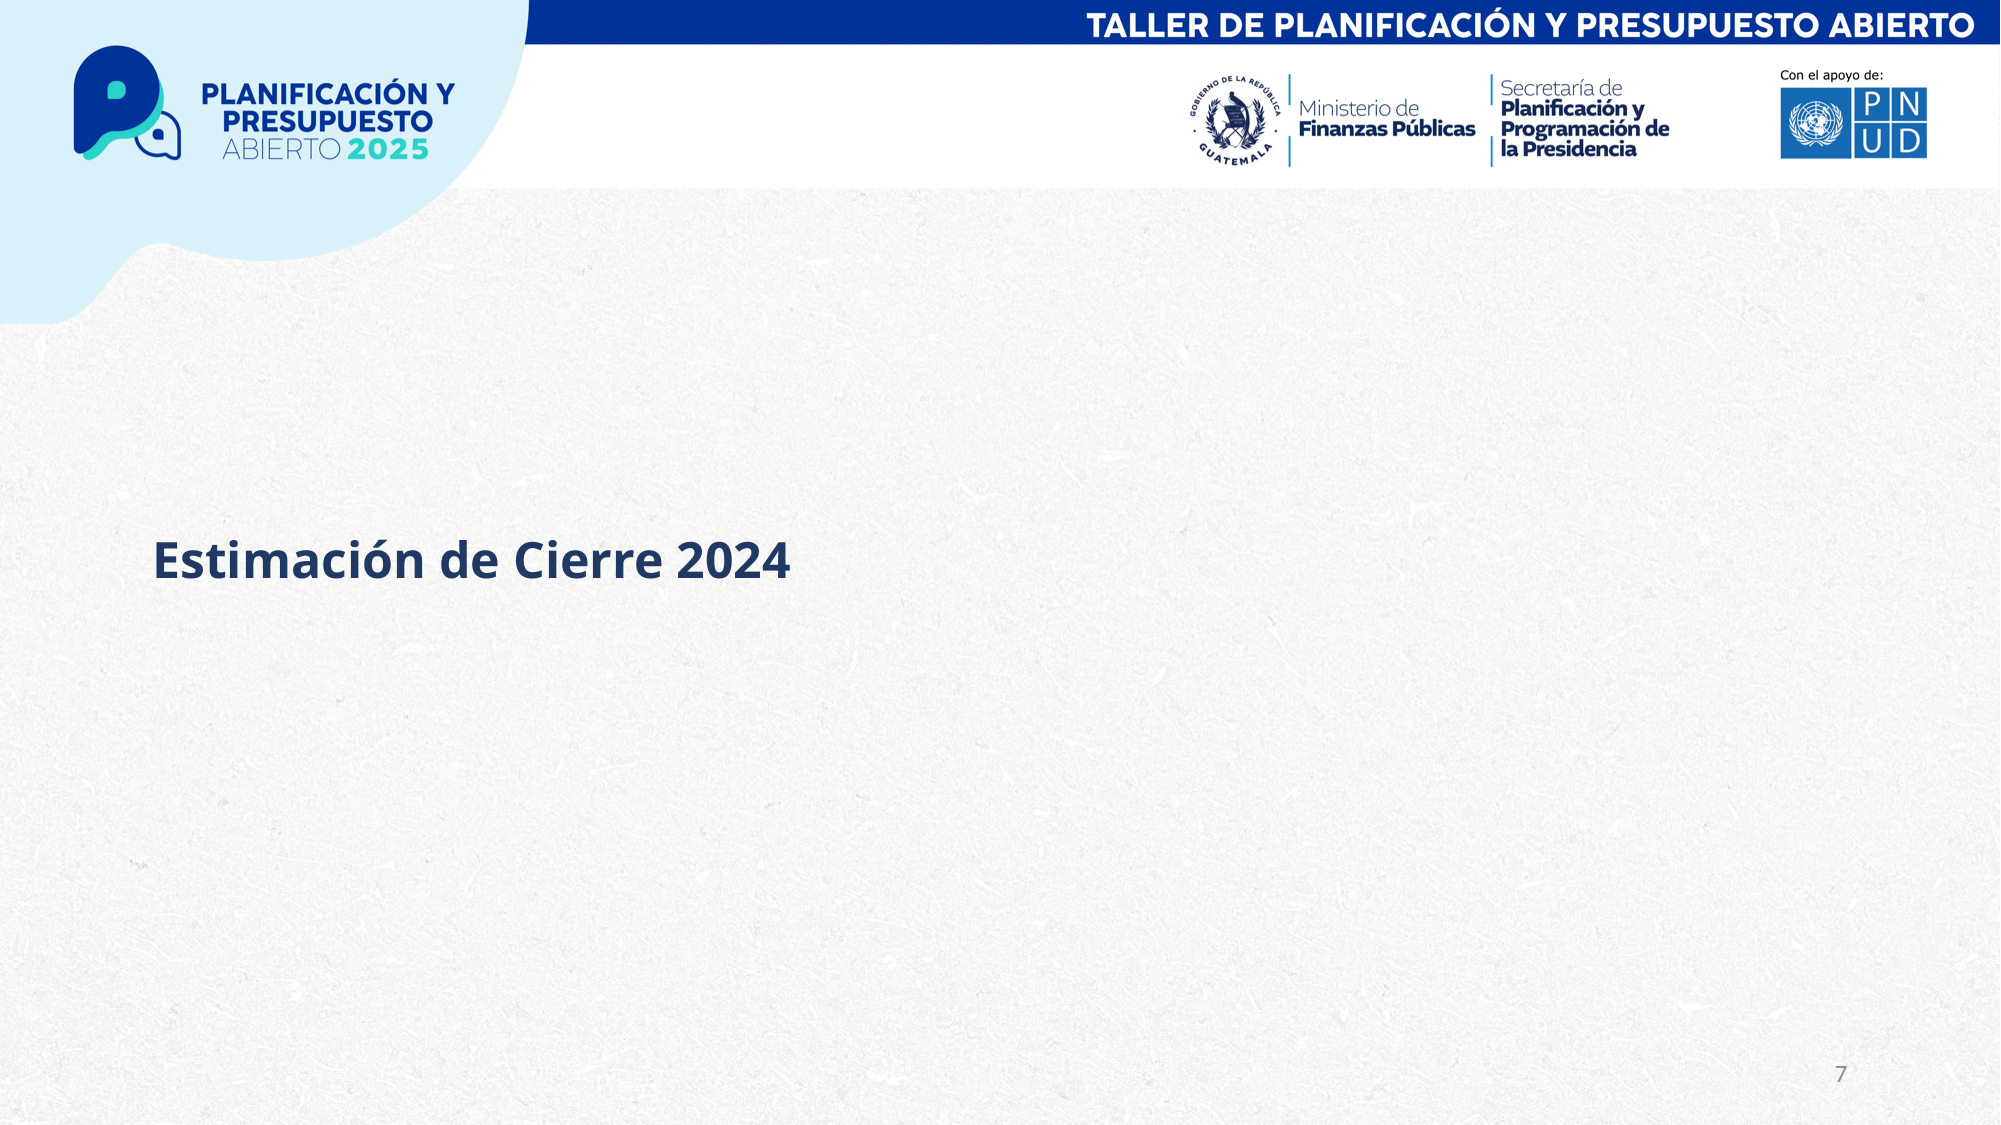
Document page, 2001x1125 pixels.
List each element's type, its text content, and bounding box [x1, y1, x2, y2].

picture [0, 0, 2000, 1125]
title Estimación de Cierre 2024 [137, 512, 1863, 613]
slide_number 7 [1412, 1042, 1863, 1103]
